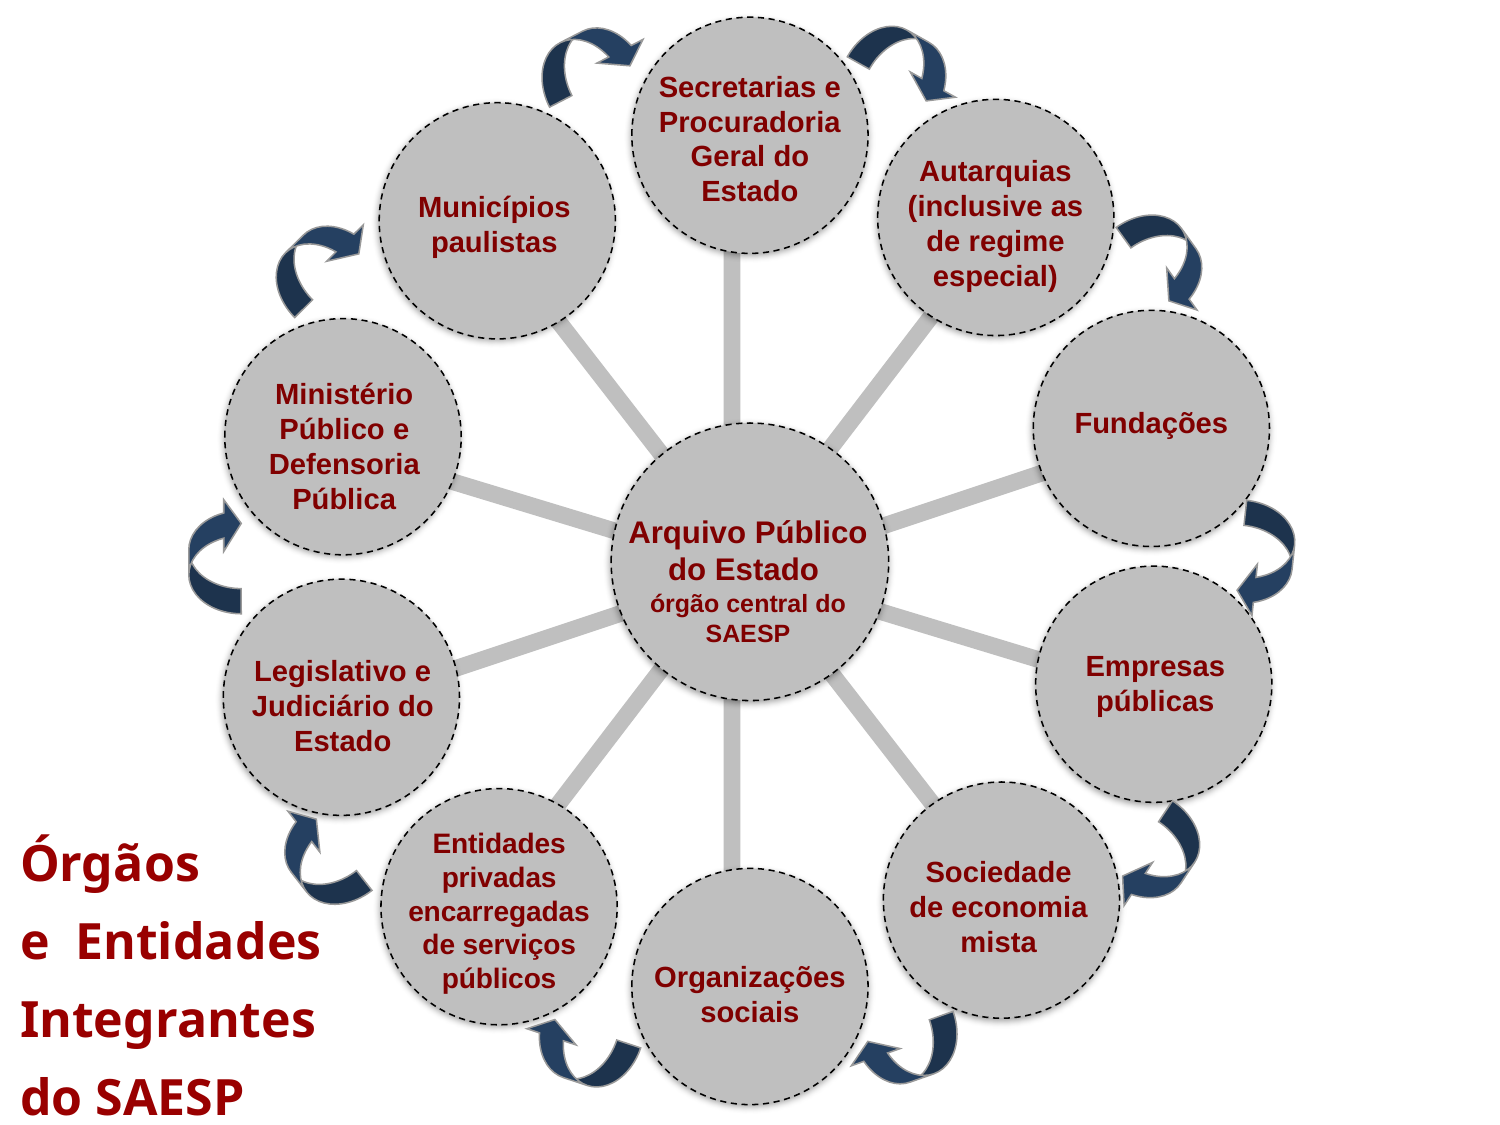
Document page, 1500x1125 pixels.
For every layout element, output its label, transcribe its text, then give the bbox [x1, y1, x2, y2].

text_box [222, 658, 230, 739]
text_box Empresas públicas [1054, 639, 1257, 751]
text_box [247, 317, 439, 367]
text_box [646, 1045, 854, 1106]
text_box Sociedade de economia mista [891, 845, 1106, 973]
text_box [453, 391, 462, 480]
text_box [1237, 500, 1295, 616]
text_box [622, 422, 877, 504]
text_box [263, 786, 420, 807]
text_box [1034, 565, 1273, 748]
text_box [1122, 800, 1200, 906]
text_box [1032, 309, 1271, 548]
text_box Órgãos e Entidades Integrantes do SAESP [5, 805, 389, 1125]
text_box [1055, 751, 1253, 804]
text_box Fundações [1045, 397, 1258, 473]
text_box [882, 856, 891, 943]
text_box [223, 386, 236, 489]
text_box [876, 179, 883, 253]
text_box [636, 867, 864, 950]
text_box Entidades privadas encarregadas de serviços públicos [389, 818, 622, 998]
text_box [678, 681, 821, 702]
text_box Arquivo Público do Estado órgão central do SAESP [610, 504, 886, 681]
text_box [378, 101, 617, 340]
text_box [902, 98, 1090, 144]
text_box [422, 998, 576, 1026]
text_box [886, 534, 890, 593]
text_box [526, 1019, 641, 1087]
text_box Municípios paulistas [399, 181, 590, 276]
text_box Organizações sociais [631, 950, 869, 1045]
text_box [657, 16, 841, 60]
text_box [847, 26, 956, 101]
text_box [672, 225, 828, 255]
text_box [261, 523, 425, 556]
text_box [1116, 215, 1202, 310]
text_box [908, 973, 1095, 1019]
text_box [419, 787, 579, 818]
text_box Ministério Público e Defensoria Pública [236, 367, 453, 523]
text_box [896, 781, 1121, 956]
text_box [235, 578, 448, 644]
text_box [542, 27, 643, 108]
text_box [1108, 179, 1115, 257]
text_box Autarquias (inclusive as de regime especial) [883, 144, 1108, 334]
text_box [456, 668, 461, 729]
text_box [188, 499, 242, 614]
text_box Secretarias e Procuradoria Geral do Estado [631, 60, 869, 225]
text_box [276, 224, 364, 318]
text_box [851, 1011, 958, 1084]
text_box Legislativo e Judiciário do Estado [230, 644, 456, 786]
